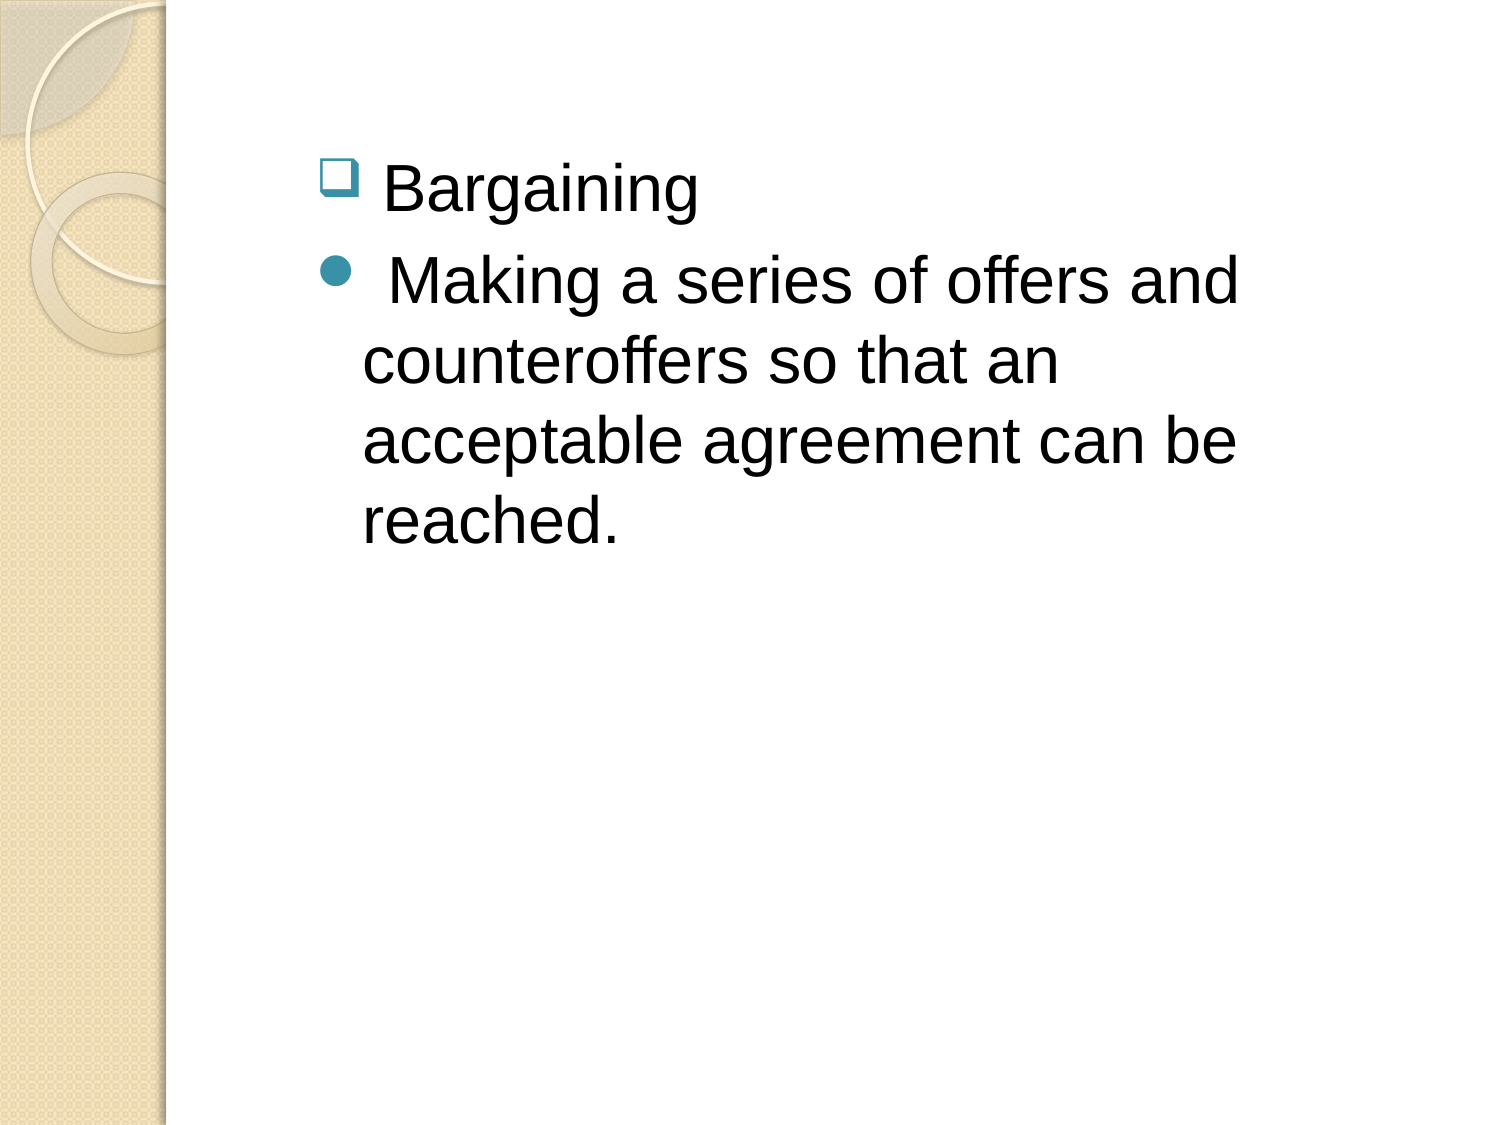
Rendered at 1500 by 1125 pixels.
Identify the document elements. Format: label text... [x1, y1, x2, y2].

list Bargaining Making a series of offers and counteroffers so that an acceptable agreement can be reached. [287, 137, 1375, 1025]
